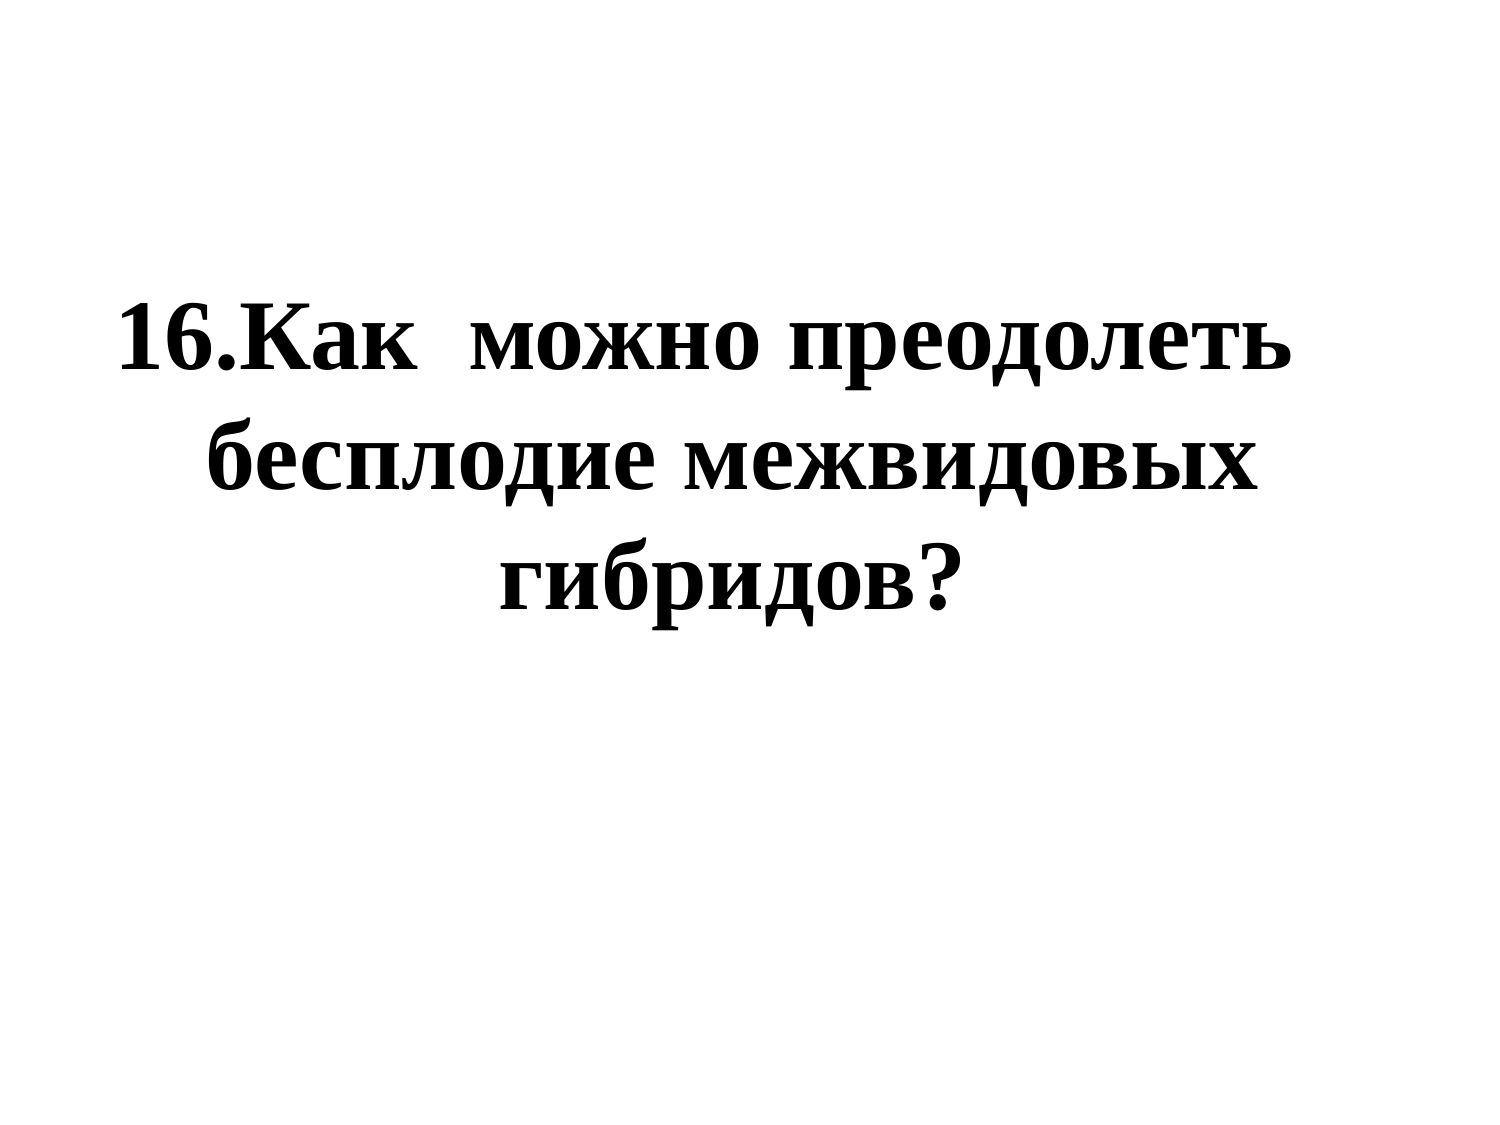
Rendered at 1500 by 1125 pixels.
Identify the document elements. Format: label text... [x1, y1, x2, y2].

list 16.Как можно преодолеть бесплодие межвидовых гибридов? [58, 262, 1351, 1006]
